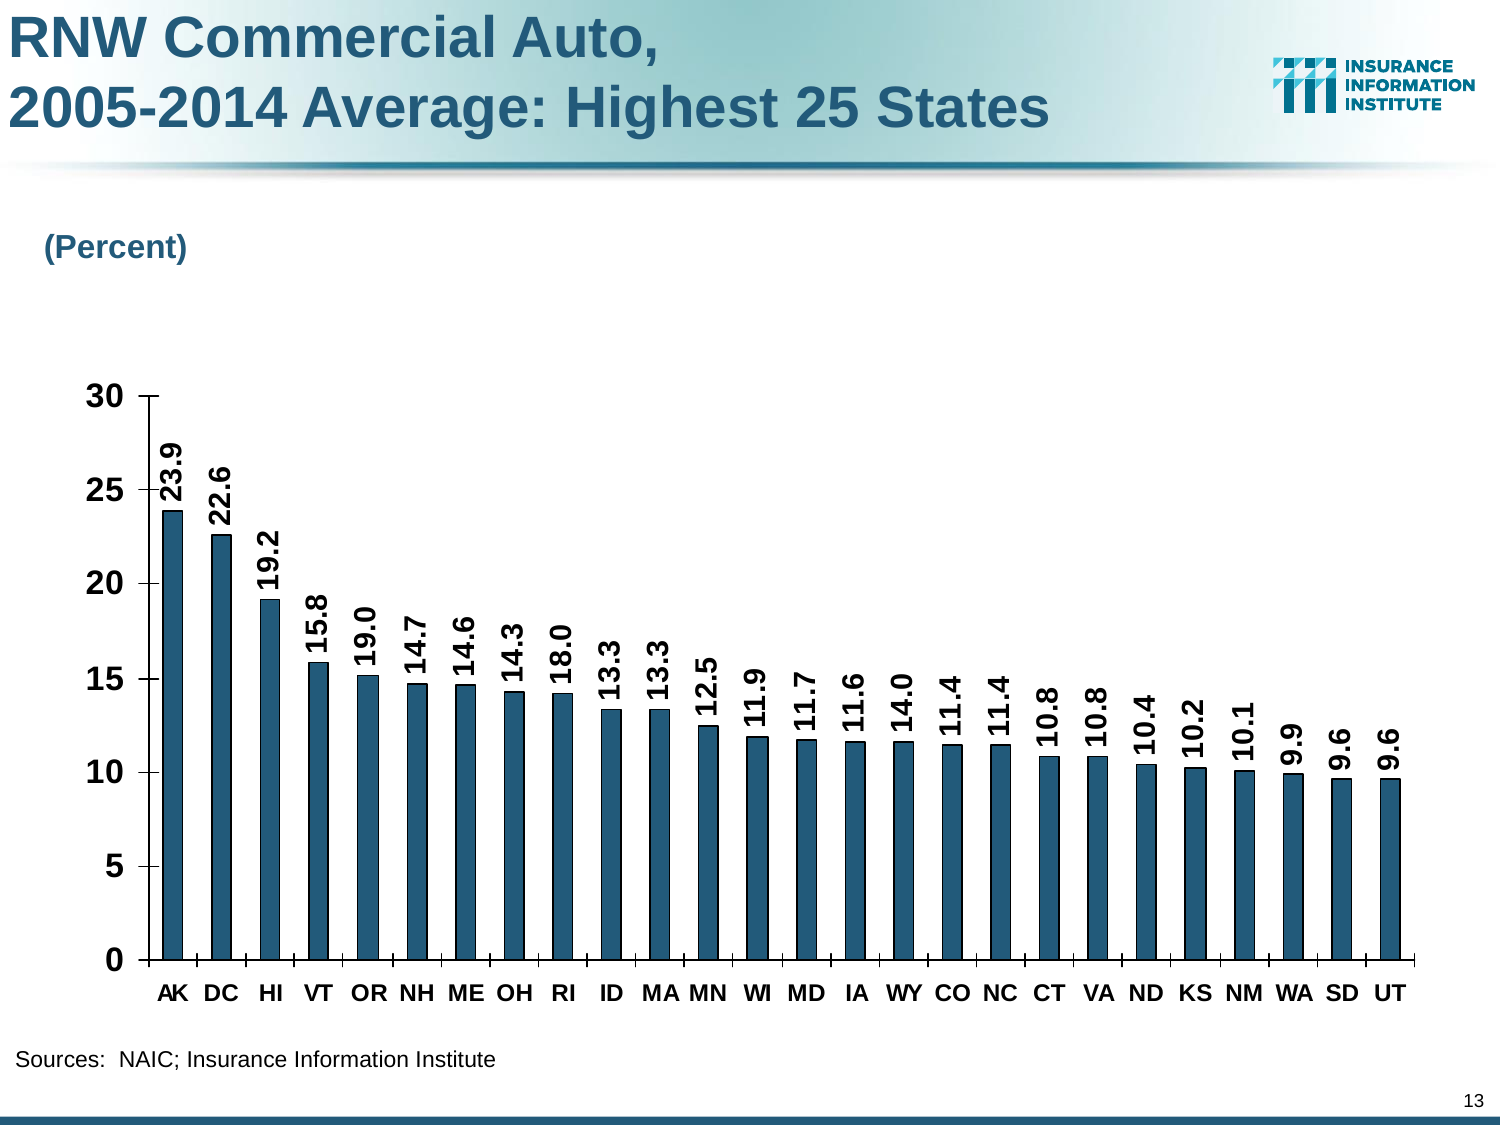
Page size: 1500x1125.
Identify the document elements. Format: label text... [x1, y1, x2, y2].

text_box RNW Commercial Auto, 2005-2014 Average: Highest 25 States [0, 6, 1312, 147]
slide_number 13 [1410, 1107, 1485, 1112]
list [0, 324, 1498, 1100]
text_box (Percent) [43, 229, 353, 266]
picture [0, 0, 1500, 189]
